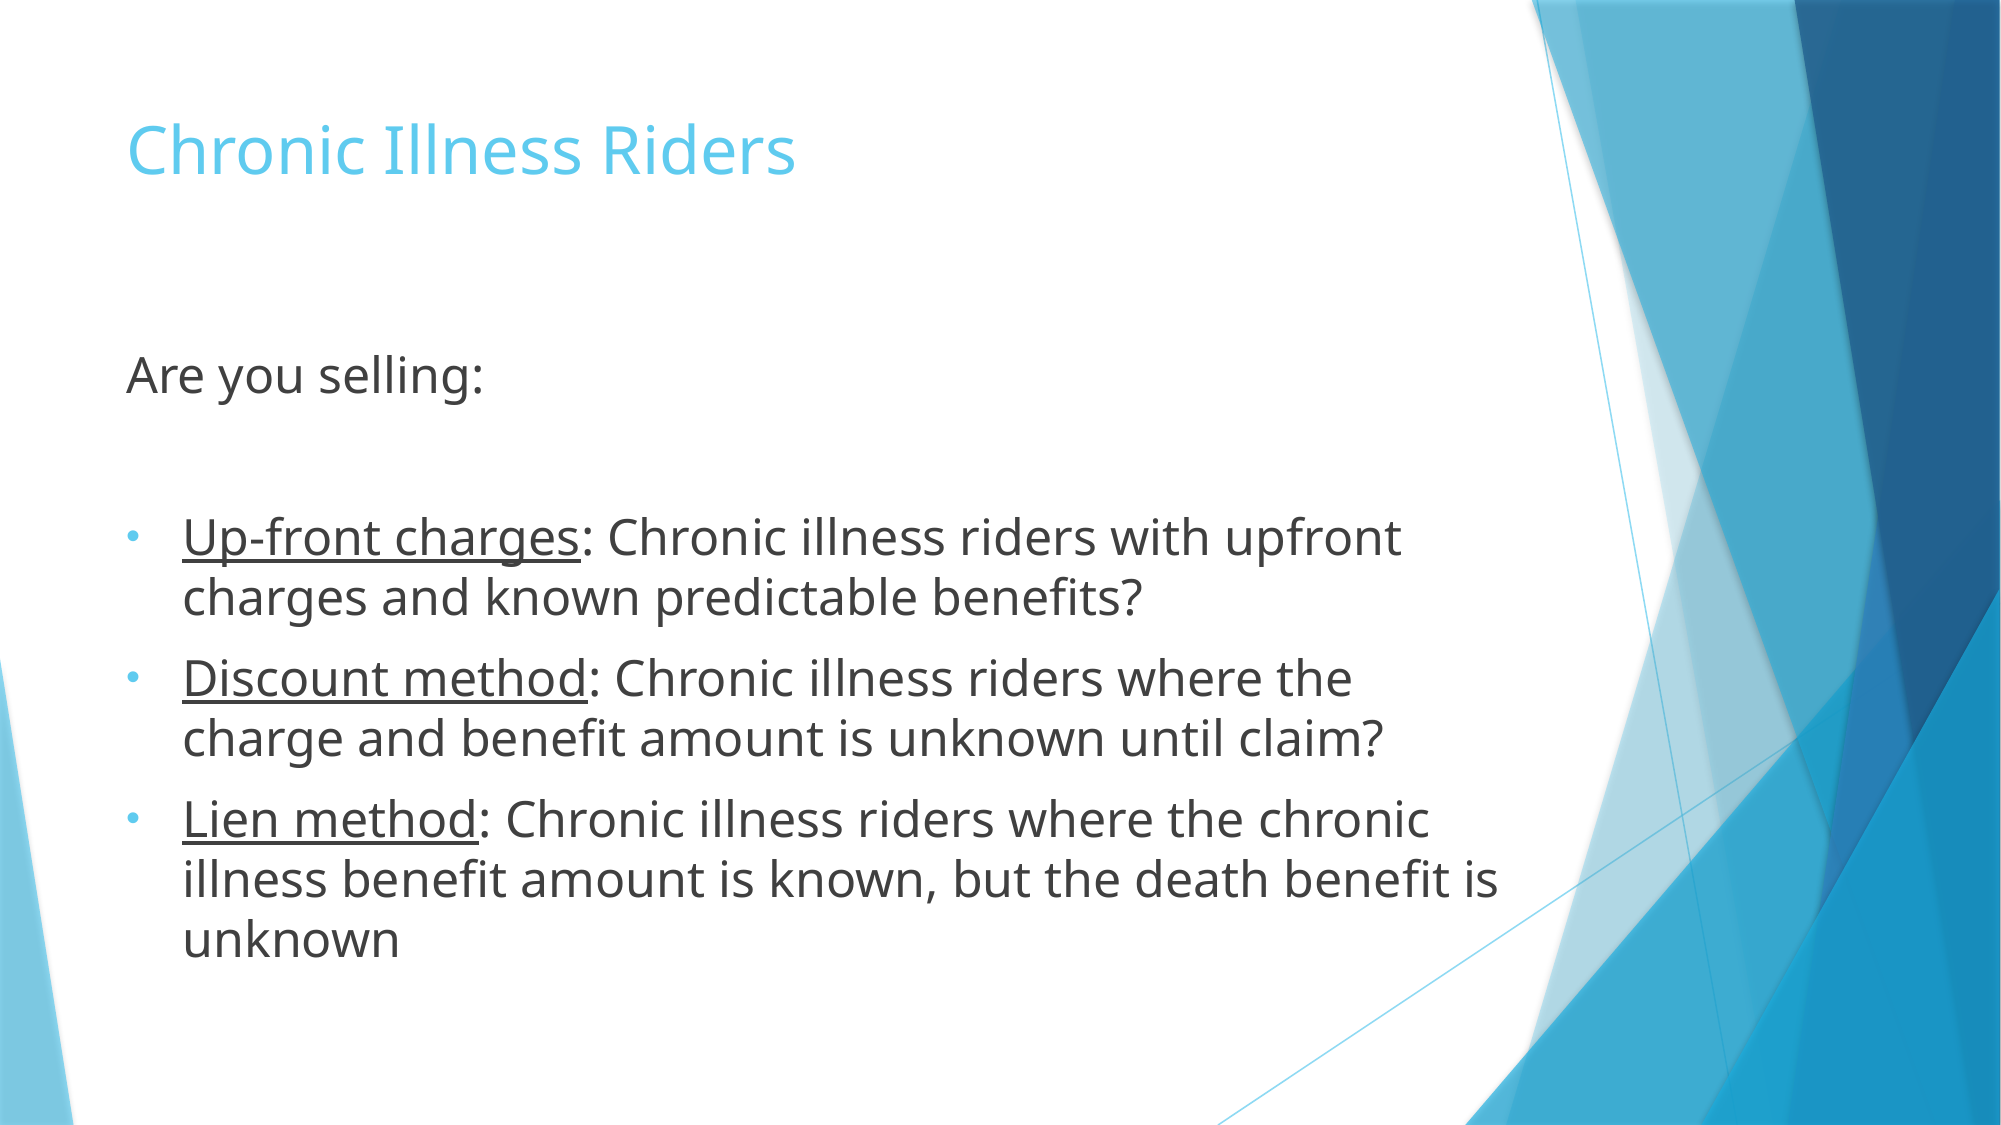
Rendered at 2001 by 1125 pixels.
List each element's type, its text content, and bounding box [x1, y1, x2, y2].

title Chronic Illness Riders [111, 99, 1522, 219]
list Are you selling: Up-front charges: Chronic illness riders with upfront charges and known predictable benefits? Discount method: Chronic illness riders where the charge and benefit amount is unknown until claim? Lien method: Chronic illness riders where the chronic illness benefit amount is known, but the death benefit is unknown [111, 265, 1522, 991]
